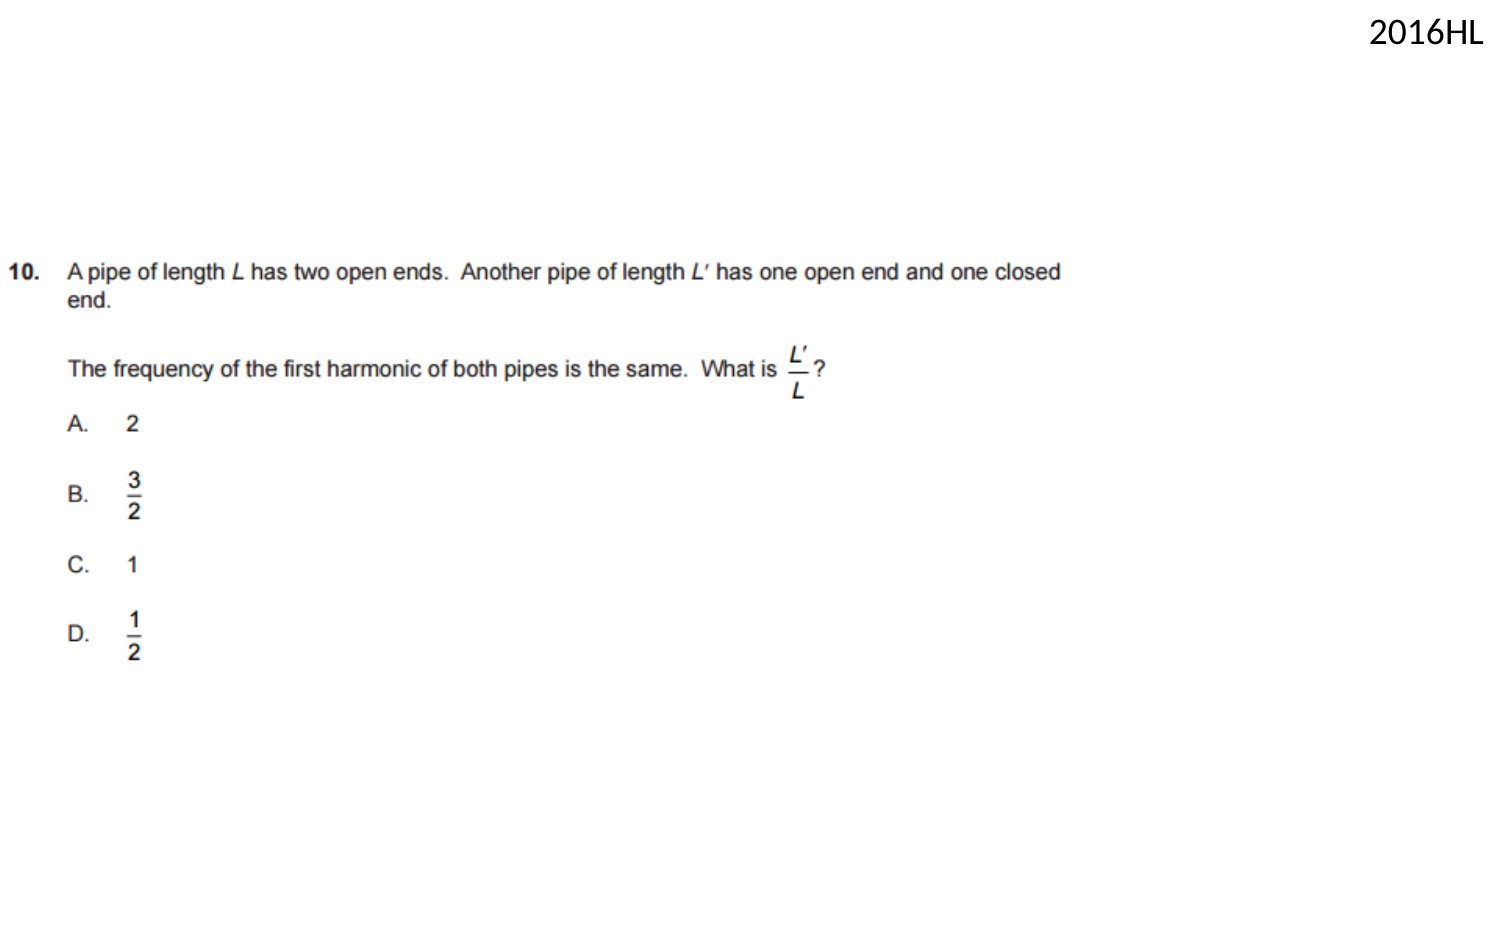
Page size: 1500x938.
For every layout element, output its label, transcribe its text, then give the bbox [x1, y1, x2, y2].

text_box 2016HL [1354, 0, 1499, 60]
picture [0, 250, 1094, 687]
